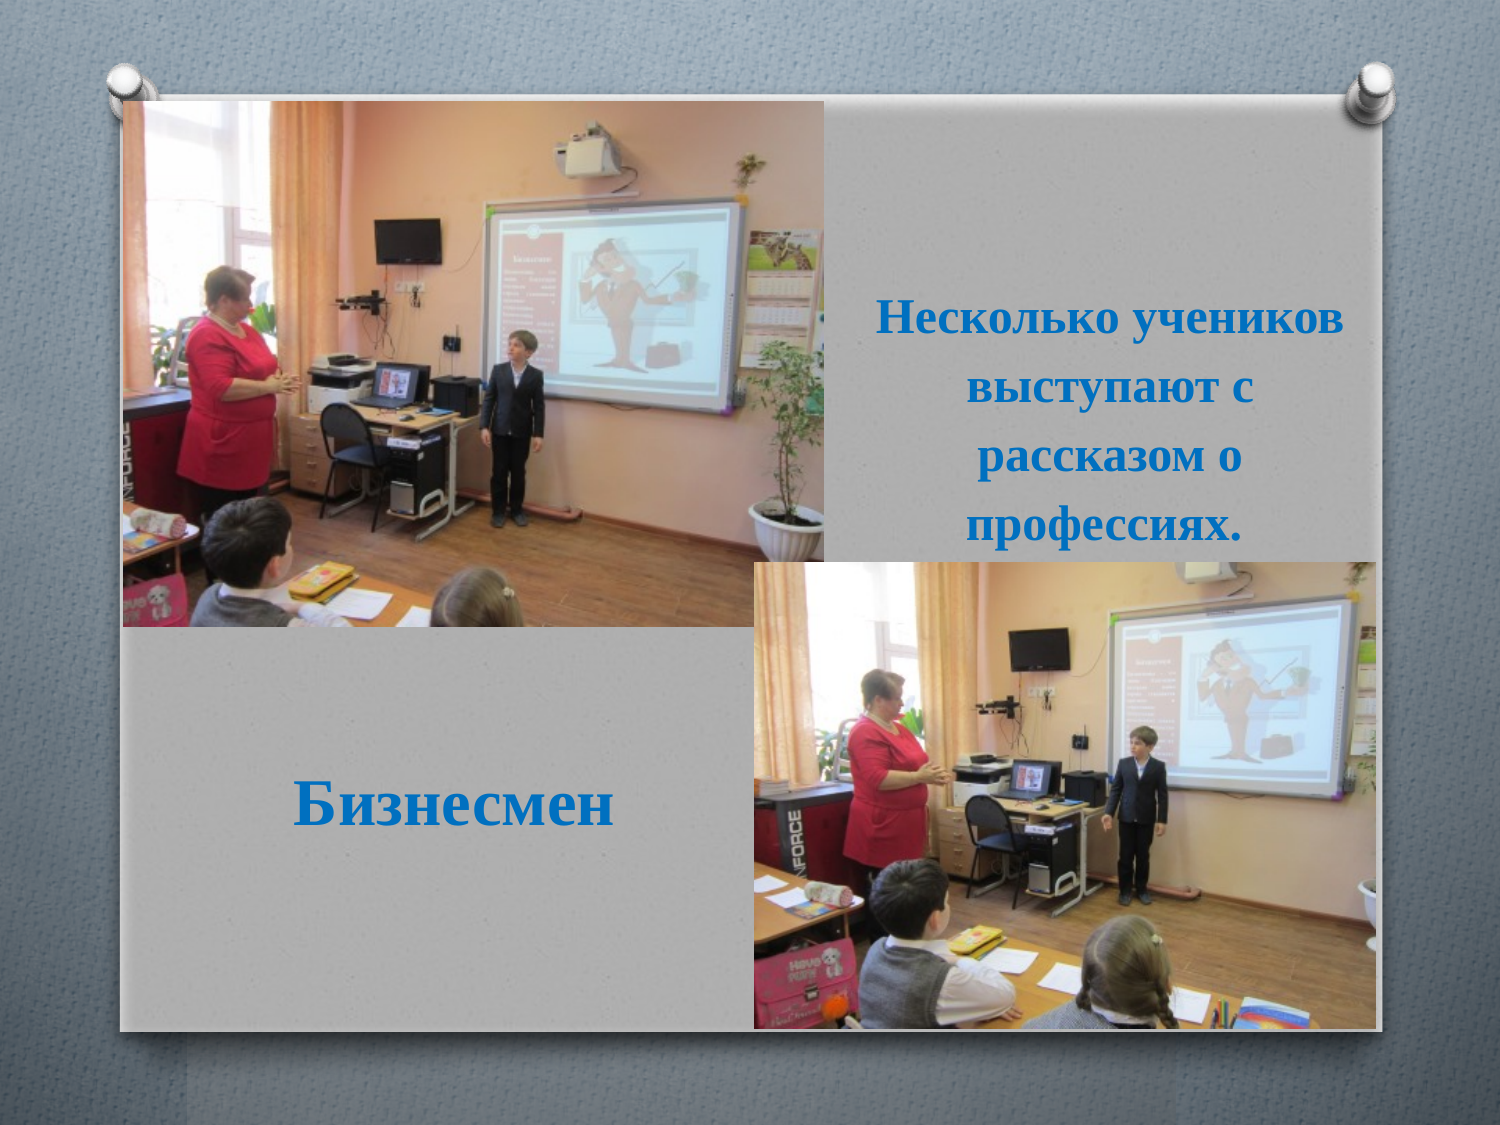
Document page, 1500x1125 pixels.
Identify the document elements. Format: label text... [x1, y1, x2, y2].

picture [1317, 35, 1439, 156]
text_box Бизнесмен [279, 751, 631, 847]
text_box Несколько учеников выступают с рассказом о профессиях. [844, 267, 1376, 562]
picture [75, 29, 1377, 1029]
